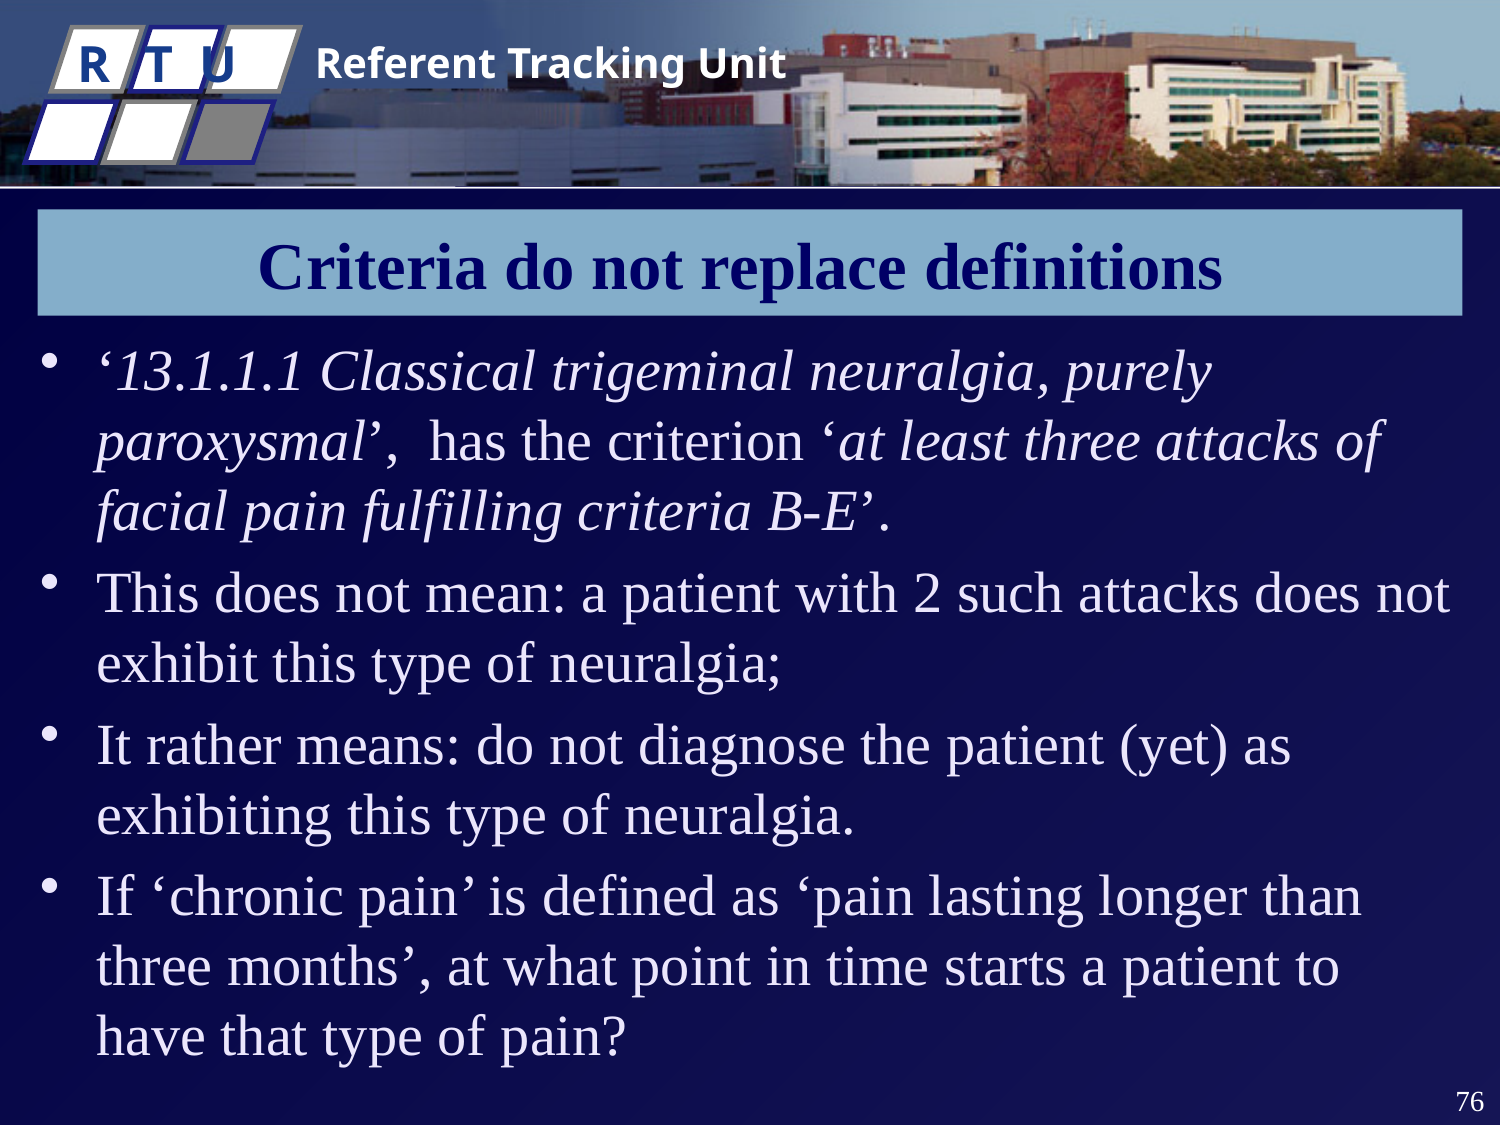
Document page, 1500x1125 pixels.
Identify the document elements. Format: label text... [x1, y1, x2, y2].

slide_number 76 [1187, 1074, 1500, 1125]
list ‘13.1.1.1 Classical trigeminal neuralgia, purely paroxysmal’, has the criterion ‘at least three attacks of facial pain fulfilling criteria B-E’. This does not mean: a patient with 2 such attacks does not exhibit this type of neuralgia; It rather means: do not diagnose the patient (yet) as exhibiting this type of neuralgia. If ‘chronic pain’ is defined as ‘pain lasting longer than three months’, at what point in time starts a patient to have that type of pain? [24, 324, 1476, 1101]
picture [0, 0, 1500, 186]
title Criteria do not replace definitions [37, 209, 1463, 316]
